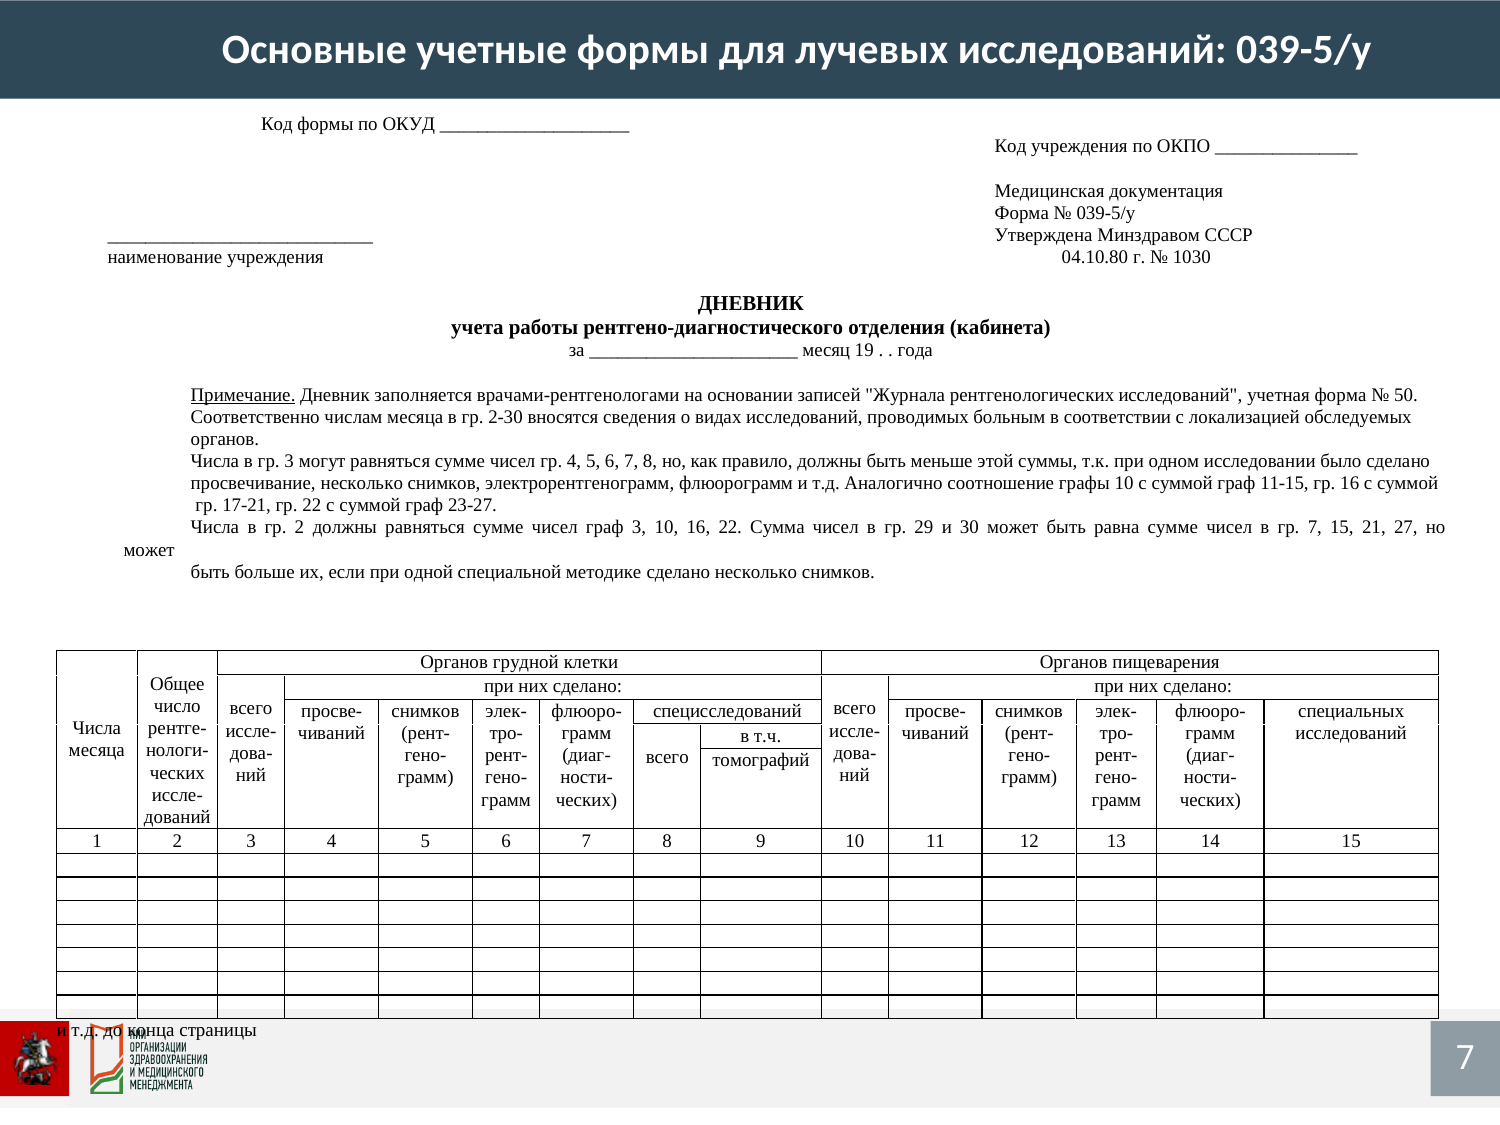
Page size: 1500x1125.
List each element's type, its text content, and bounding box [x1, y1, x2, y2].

picture [49, 113, 1456, 1040]
title Основные учетные формы для лучевых исследований: 039-5/у [94, 5, 1500, 88]
